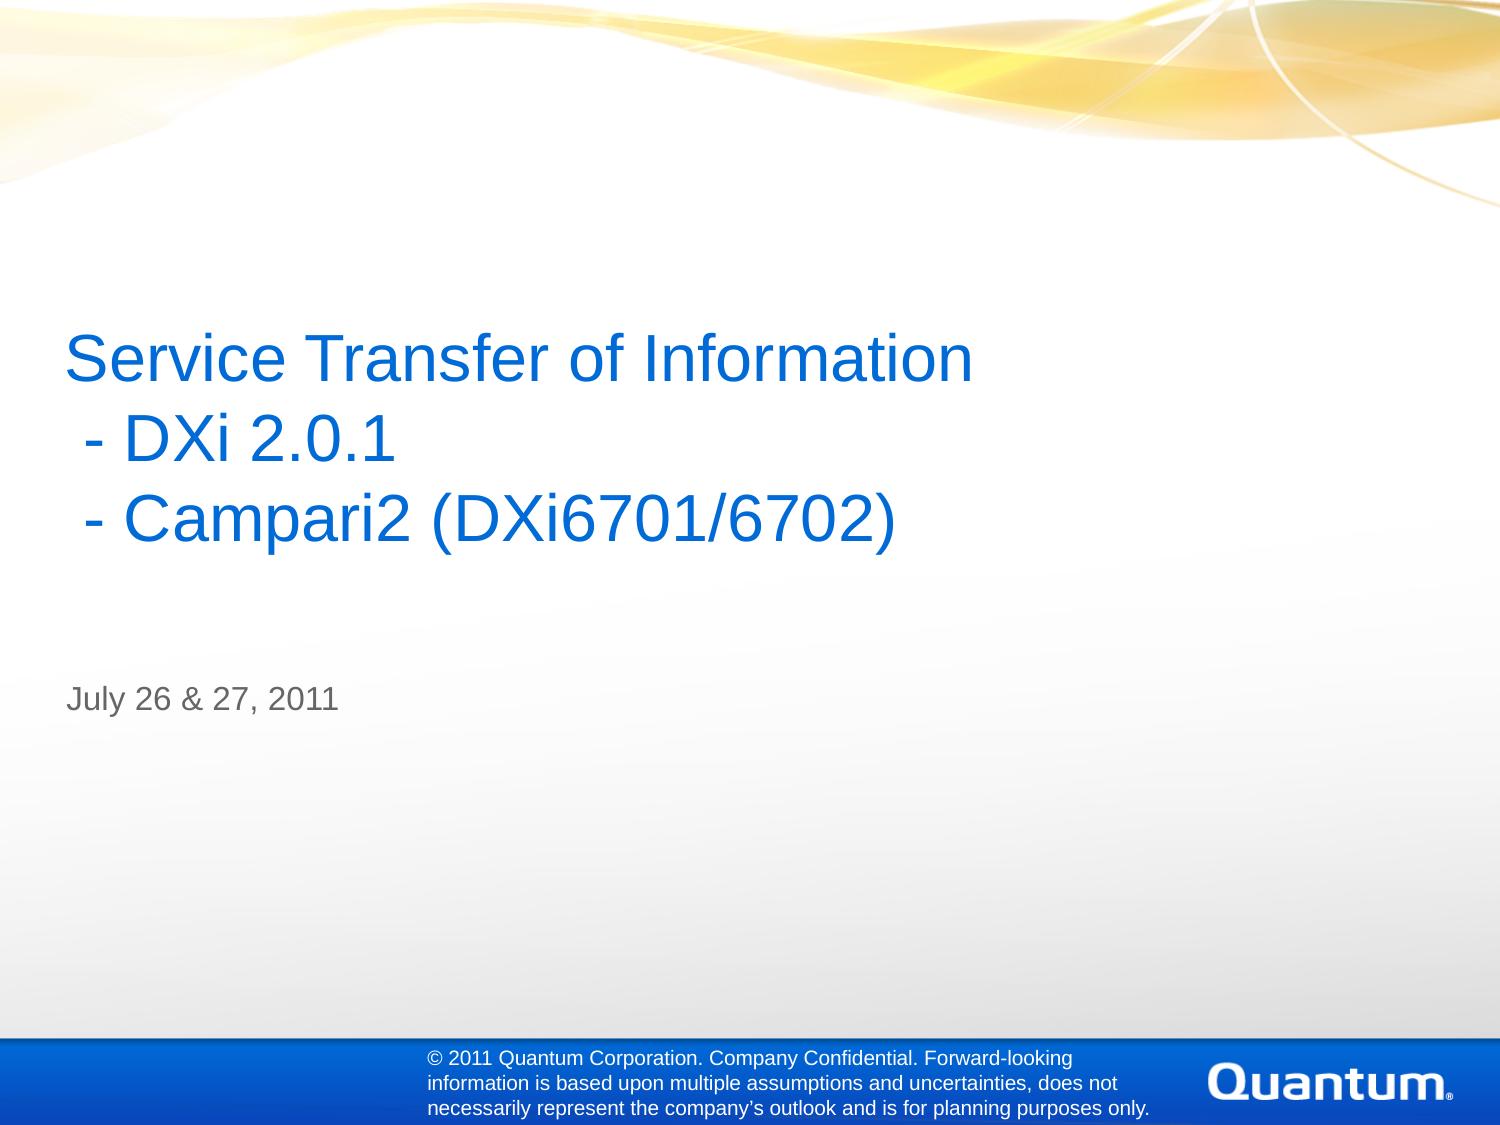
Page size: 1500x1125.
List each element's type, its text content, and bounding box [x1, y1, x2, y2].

text_box July 26 & 27, 2011 [51, 669, 355, 725]
text_box © 2011 Quantum Corporation. Company Confidential. Forward-looking information is based upon multiple assumptions and uncertainties, does not necessarily represent the company’s outlook and is for planning purposes only. [412, 1037, 1189, 1119]
text_box Service Transfer of Information - DXi 2.0.1 - Campari2 (DXi6701/6702) [50, 450, 1450, 563]
text_box [50, 612, 1450, 738]
